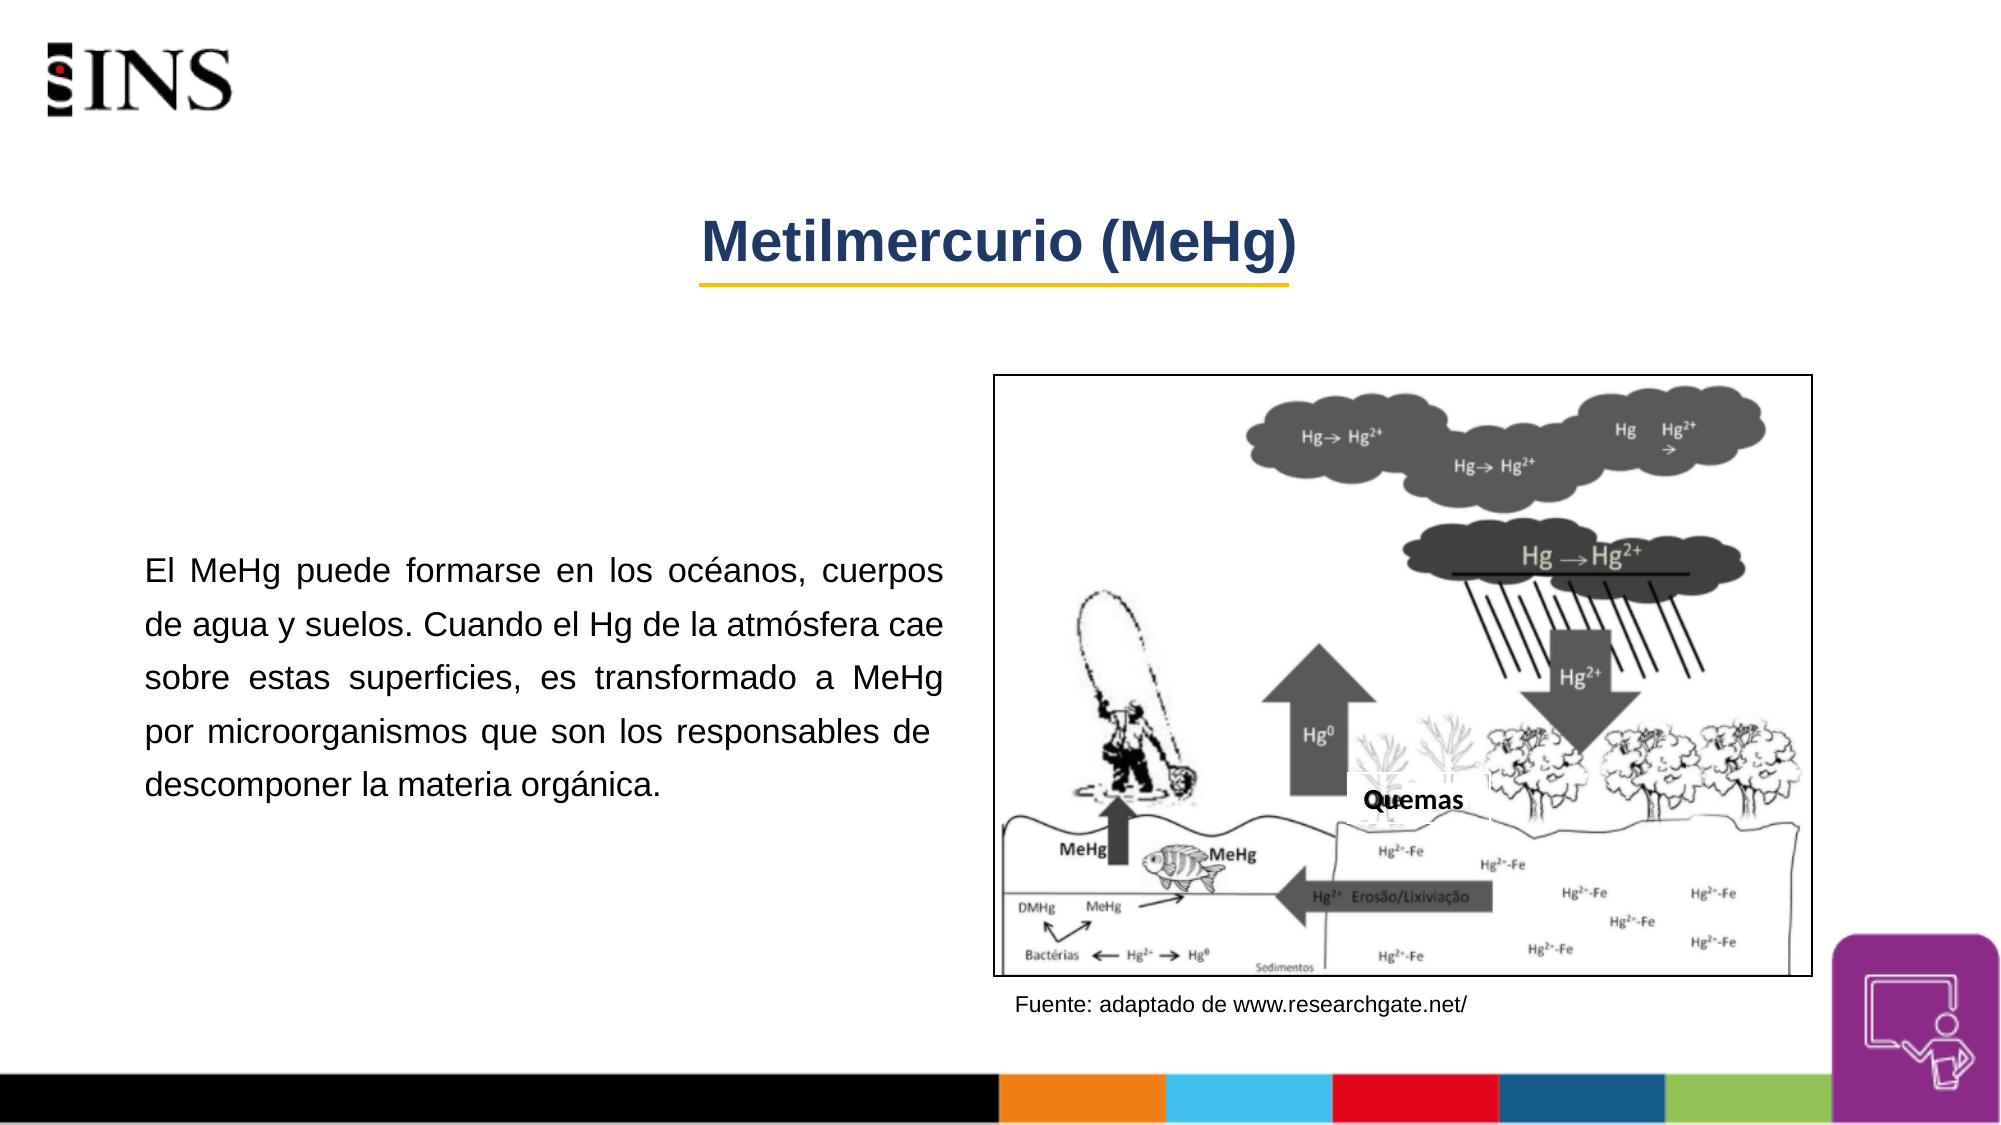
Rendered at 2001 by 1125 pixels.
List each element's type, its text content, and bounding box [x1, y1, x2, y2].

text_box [995, 376, 1812, 1026]
list El MeHg puede formarse en los océanos, cuerpos de agua y suelos. Cuando el Hg de la atmósfera cae sobre estas superficies, es transformado a MeHg por microorganismos que son los responsables de descomponer la materia orgánica. [129, 528, 960, 828]
picture [0, 0, 2001, 1125]
title Metilmercurio (MeHg) [137, 128, 1863, 356]
